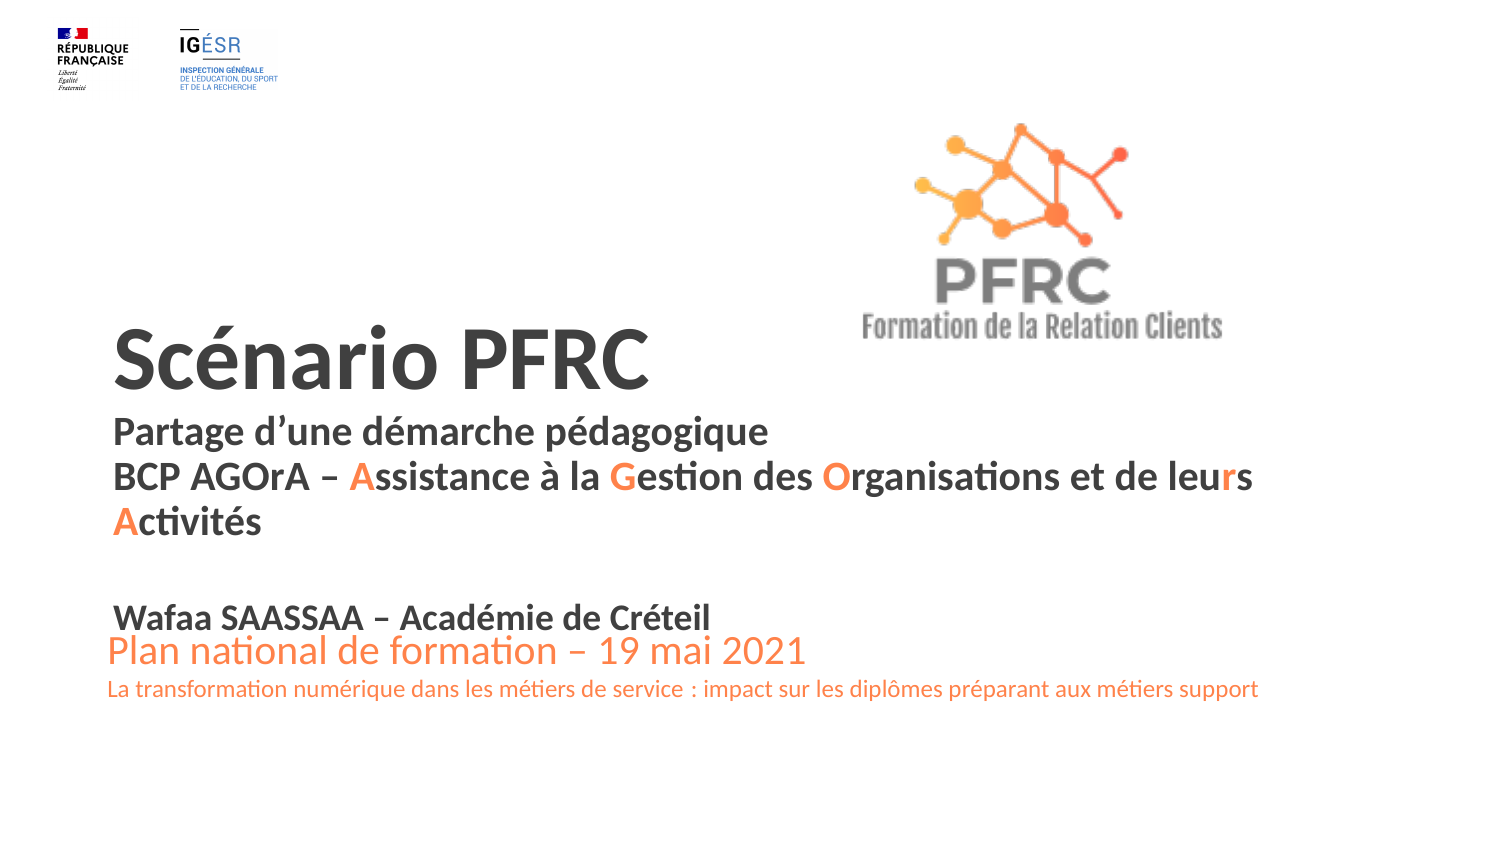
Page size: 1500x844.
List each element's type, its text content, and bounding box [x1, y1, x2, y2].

picture [180, 29, 278, 90]
picture [47, 17, 139, 101]
subtitle Plan national de formation – 19 mai 2021 La transformation numérique dans les métiers de service : impact sur les diplômes préparant aux métiers support [107, 622, 1354, 735]
picture [844, 102, 1242, 358]
title Scénario PFRC Partage d’une démarche pédagogique BCP AGOrA – Assistance à la Gestion des Organisations et de leurs Activités Wafaa SAASSAA – Académie de Créteil [113, 310, 1412, 635]
